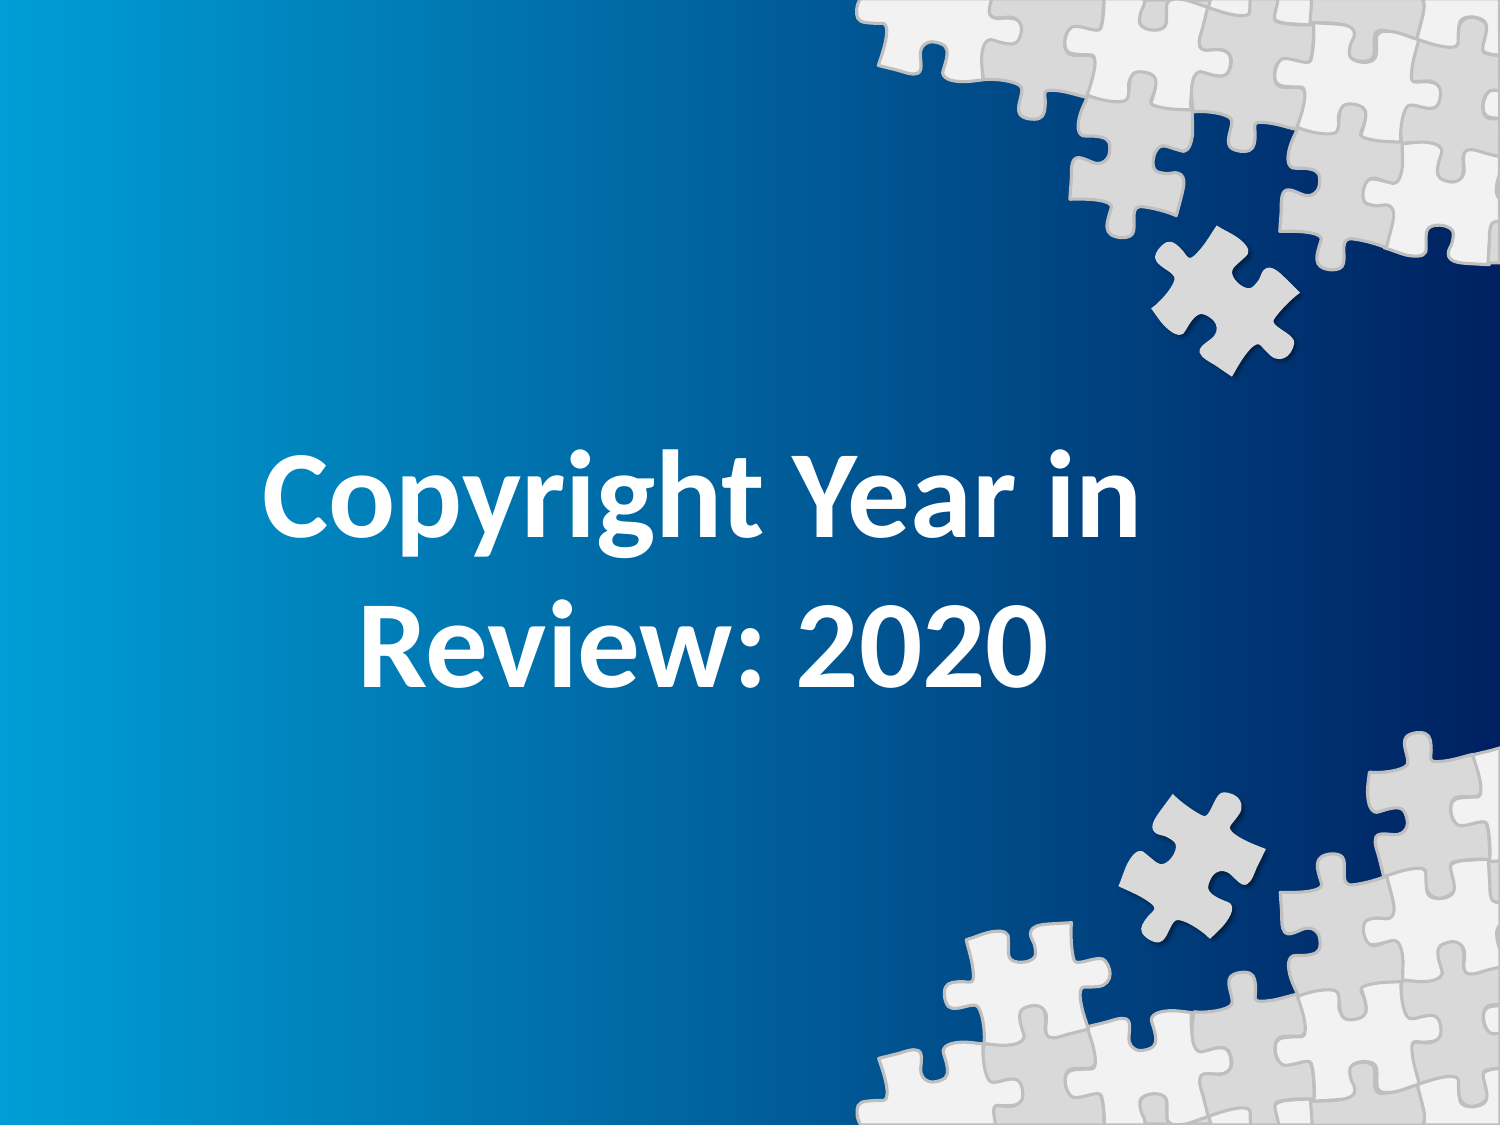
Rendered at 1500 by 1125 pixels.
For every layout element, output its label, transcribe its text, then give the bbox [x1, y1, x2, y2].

title Copyright Year in Review: 2020 [137, 324, 1269, 800]
